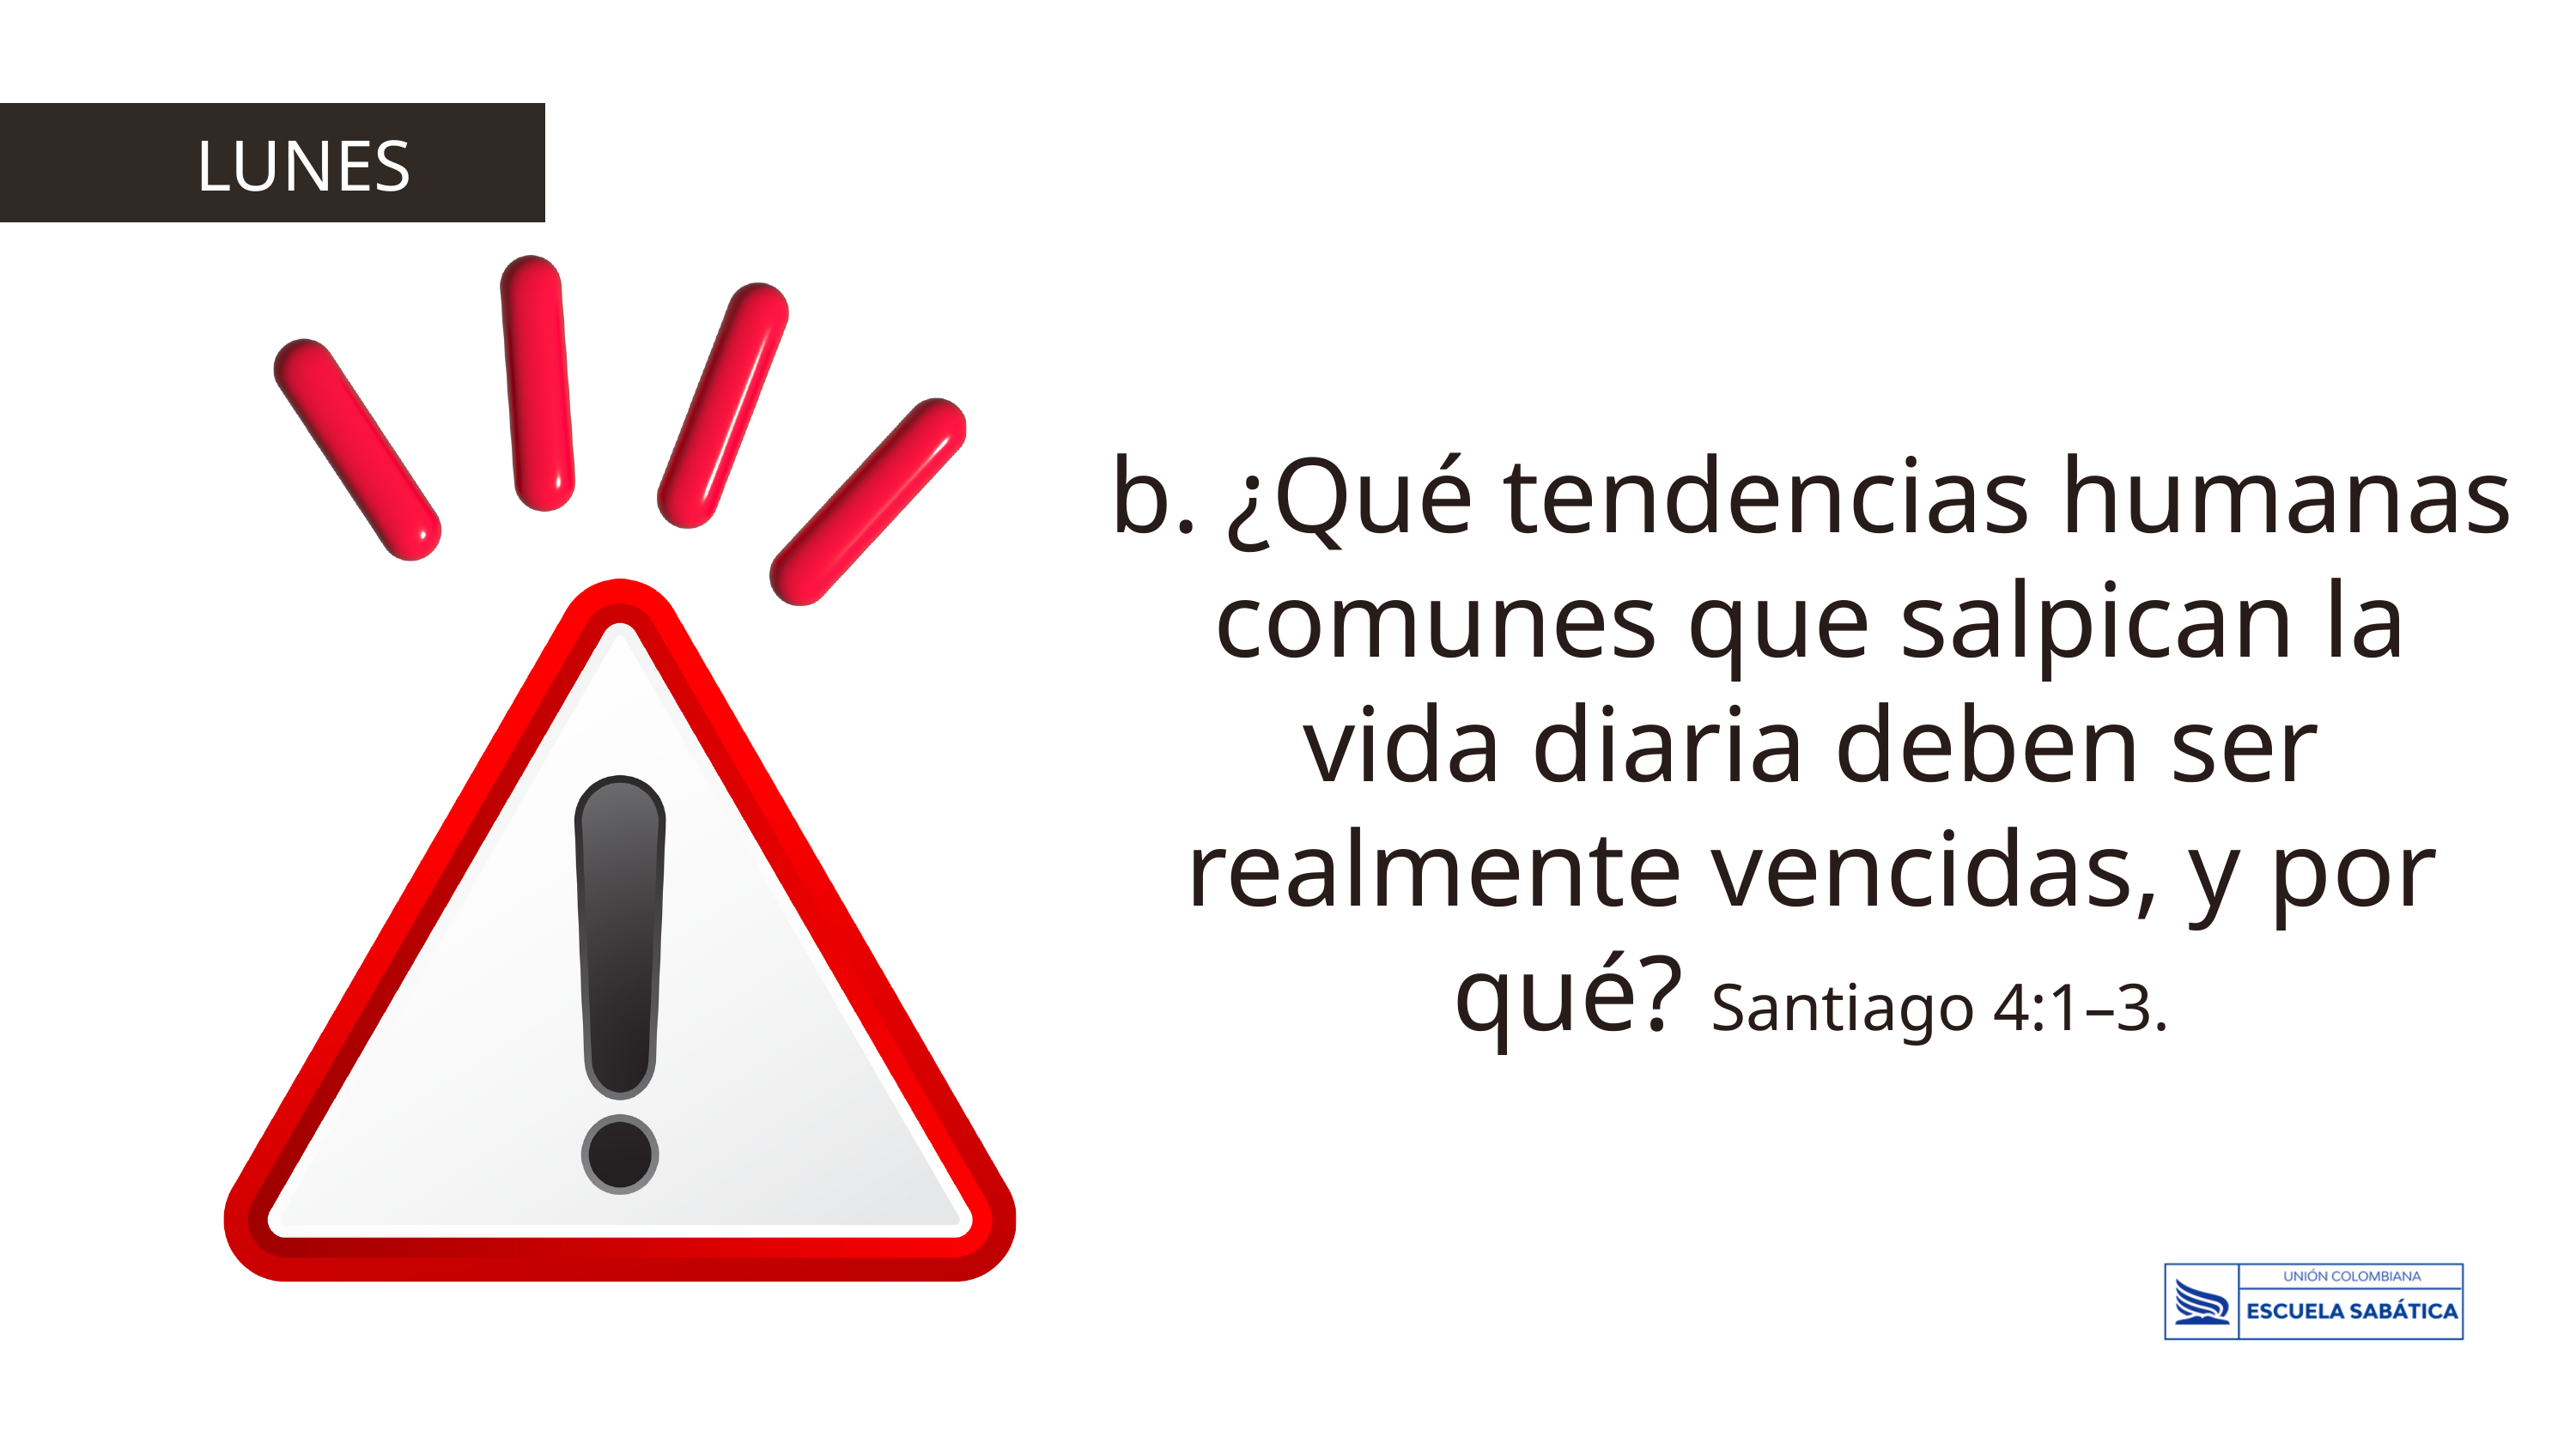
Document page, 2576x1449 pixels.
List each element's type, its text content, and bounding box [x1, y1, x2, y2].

text_box [273, 255, 967, 606]
text_box [223, 579, 1017, 1282]
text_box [2123, 1247, 2517, 1360]
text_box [0, 103, 546, 223]
text_box b. ¿Qué tendencias humanas comunes que salpican la vida diaria deben ser realmente vencidas, y por qué? Santiago 4:1–3. [1106, 428, 2517, 1052]
